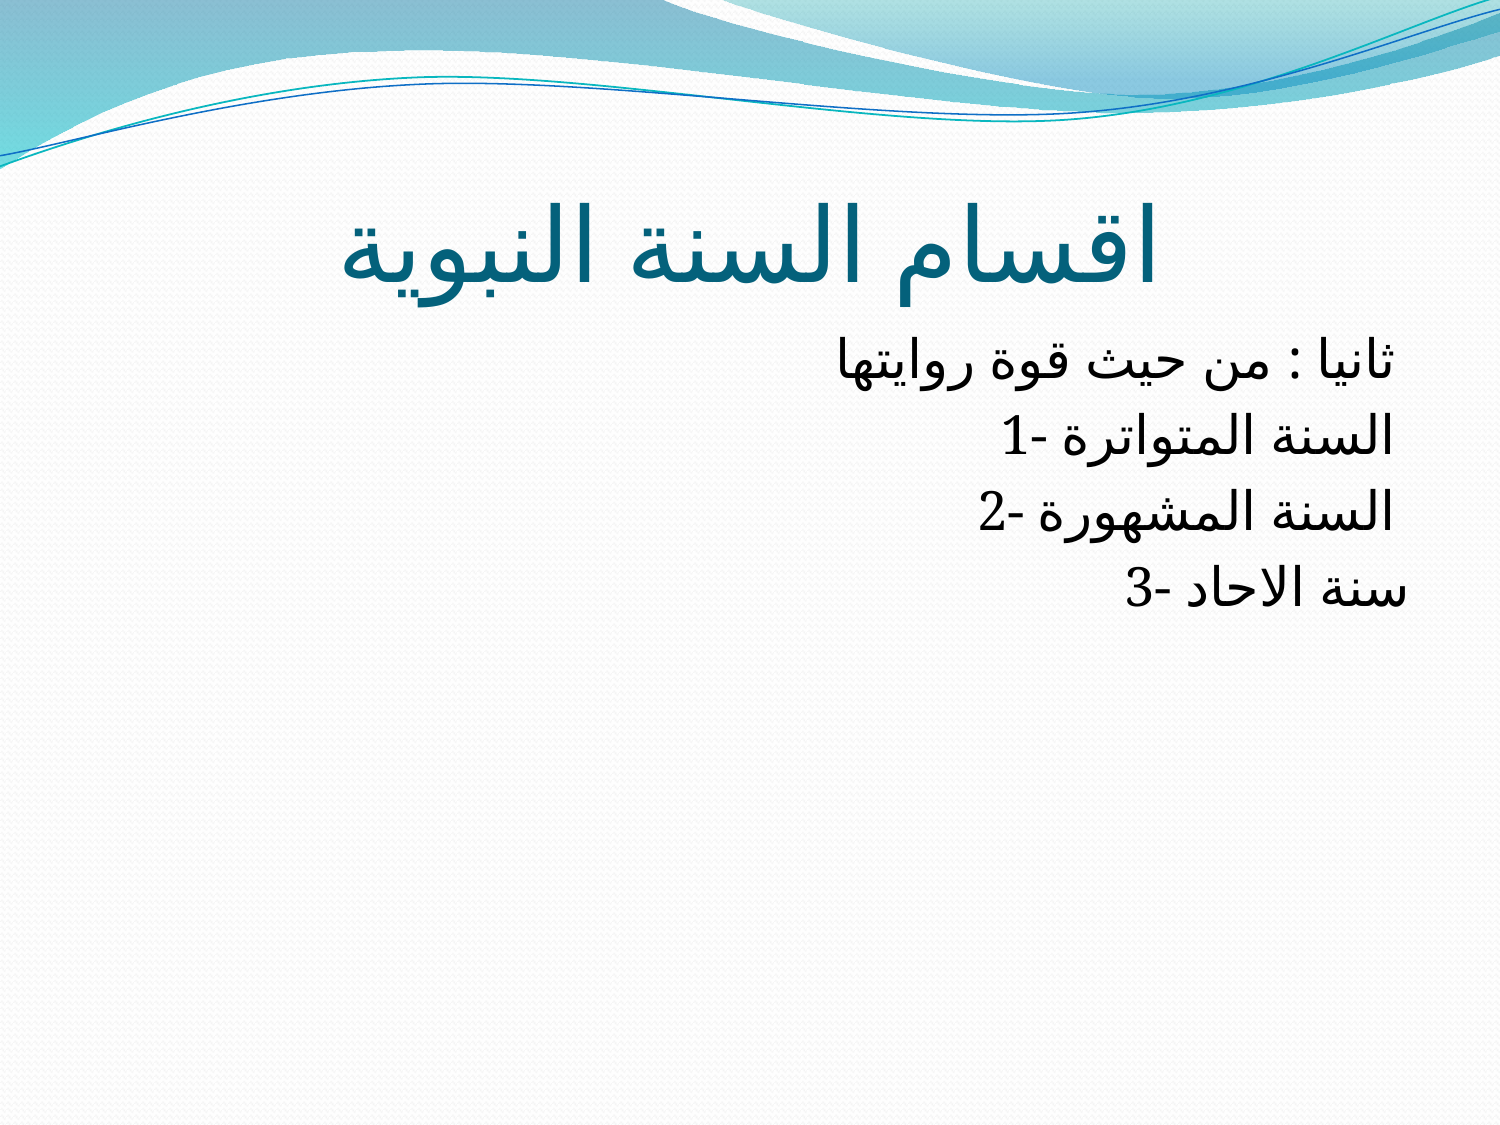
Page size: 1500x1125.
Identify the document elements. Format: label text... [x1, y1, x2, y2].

list ثانيا : من حيث قوة روايتها 1- السنة المتواترة 2- السنة المشهورة 3- سنة الاحاد [75, 317, 1425, 1038]
title اقسام السنة النبوية [75, 115, 1425, 303]
